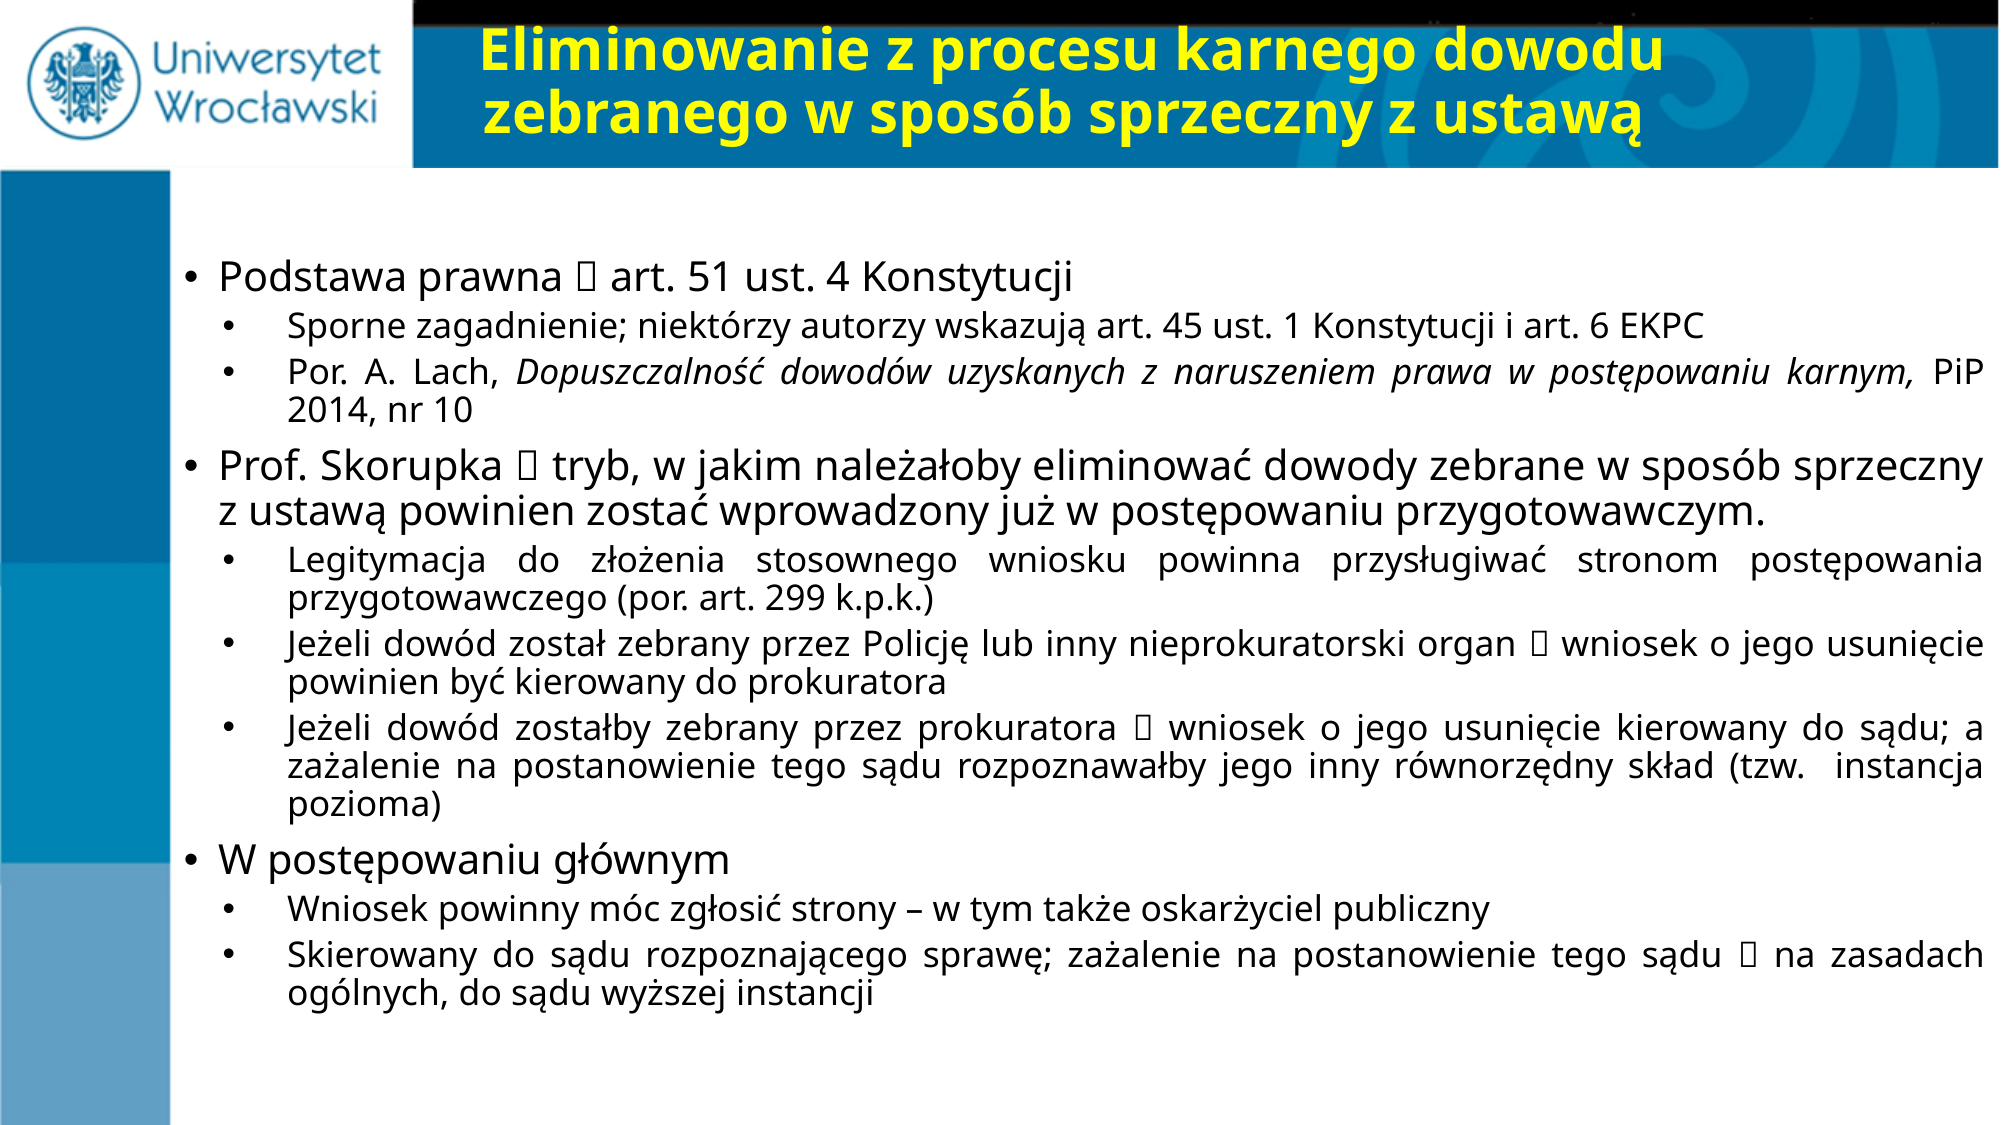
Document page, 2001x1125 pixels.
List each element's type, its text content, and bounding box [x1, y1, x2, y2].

list Podstawa prawna  art. 51 ust. 4 Konstytucji Sporne zagadnienie; niektórzy autorzy wskazują art. 45 ust. 1 Konstytucji i art. 6 EKPC Por. A. Lach, Dopuszczalność dowodów uzyskanych z naruszeniem prawa w postępowaniu karnym, PiP 2014, nr 10 Prof. Skorupka  tryb, w jakim należałoby eliminować dowody zebrane w sposób sprzeczny z ustawą powinien zostać wprowadzony już w postępowaniu przygotowawczym. Legitymacja do złożenia stosownego wniosku powinna przysługiwać stronom postępowania przygotowawczego (por. art. 299 k.p.k.) Jeżeli dowód został zebrany przez Policję lub inny nieprokuratorski organ  wniosek o jego usunięcie powinien być kierowany do prokuratora Jeżeli dowód zostałby zebrany przez prokuratora  wniosek o jego usunięcie kierowany do sądu; a zażalenie na postanowienie tego sądu rozpoznawałby jego inny równorzędny skład (tzw. instancja pozioma) W postępowaniu głównym Wniosek powinny móc zgłosić strony – w tym także oskarżyciel publiczny Skierowany do sądu rozpoznającego sprawę; zażalenie na postanowienie tego sądu  na zasadach ogólnych, do sądu wyższej instancji [168, 248, 2000, 1034]
title Eliminowanie z procesu karnego dowodu zebranego w sposób sprzeczny z ustawą [387, 0, 1757, 215]
picture [1757, 0, 2000, 168]
picture [0, 0, 387, 1125]
